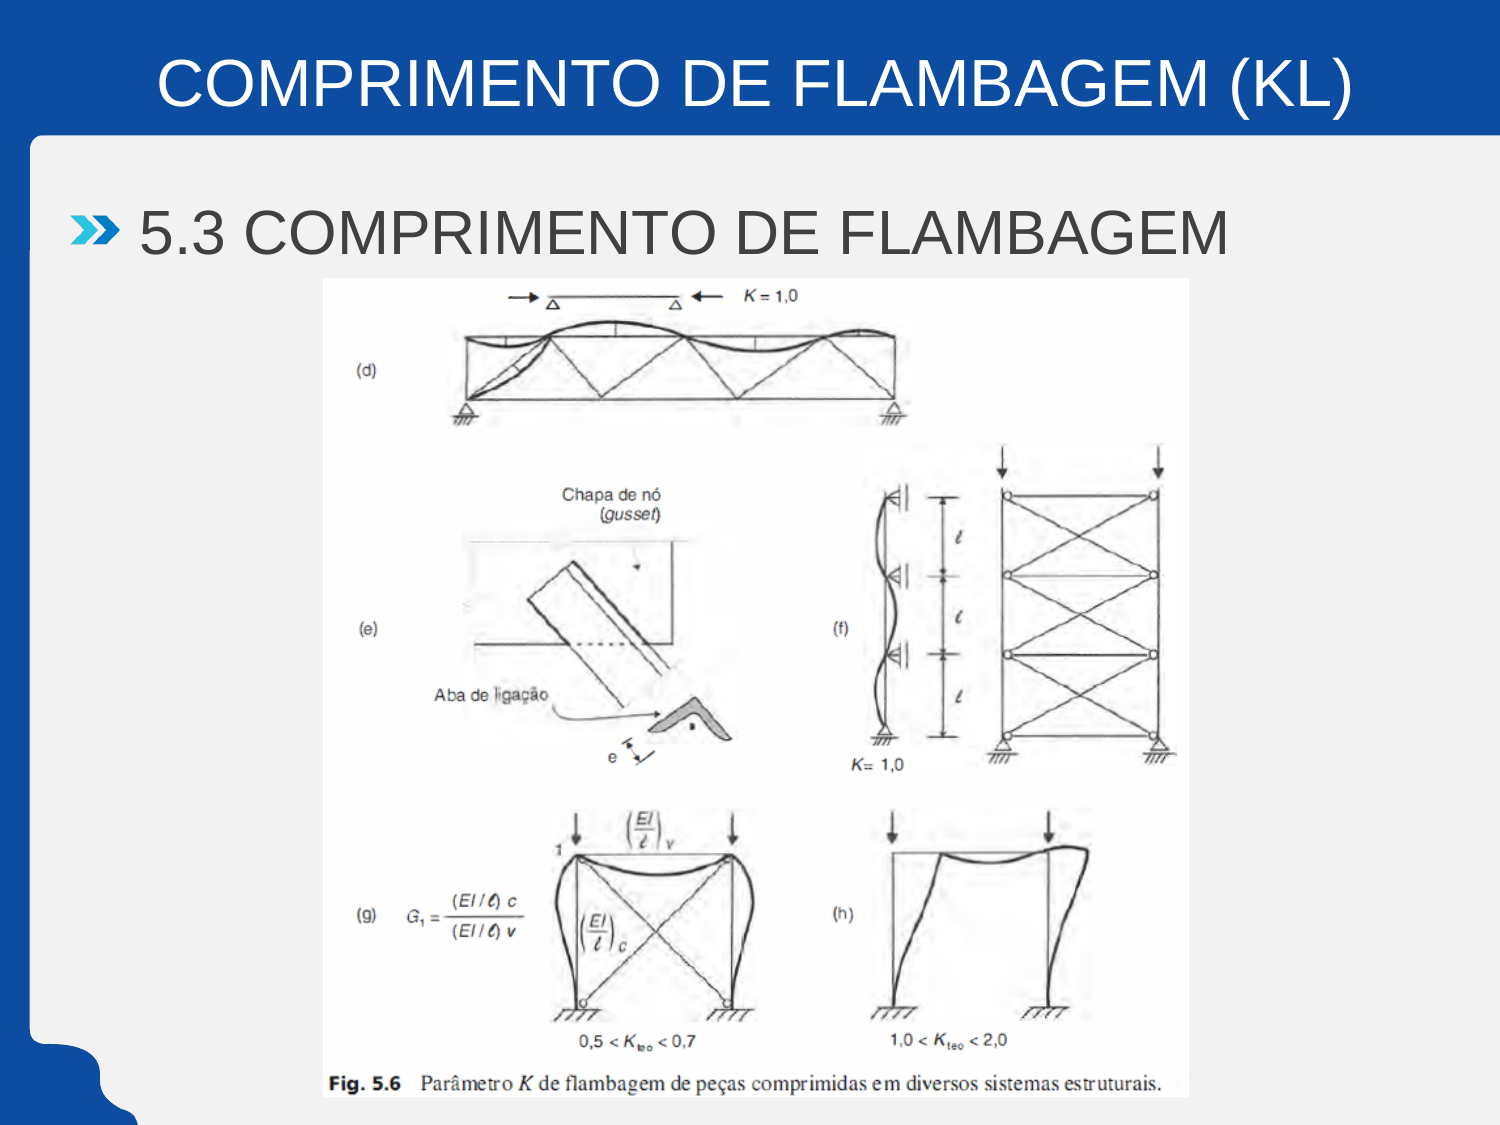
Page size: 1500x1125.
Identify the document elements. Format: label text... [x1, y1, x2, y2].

list 5.3 COMPRIMENTO DE FLAMBAGEM [35, 184, 1477, 315]
picture [322, 278, 1190, 1097]
picture [65, 207, 125, 252]
title COMPRIMENTO DE FLAMBAGEM (KL) [53, 31, 1459, 129]
